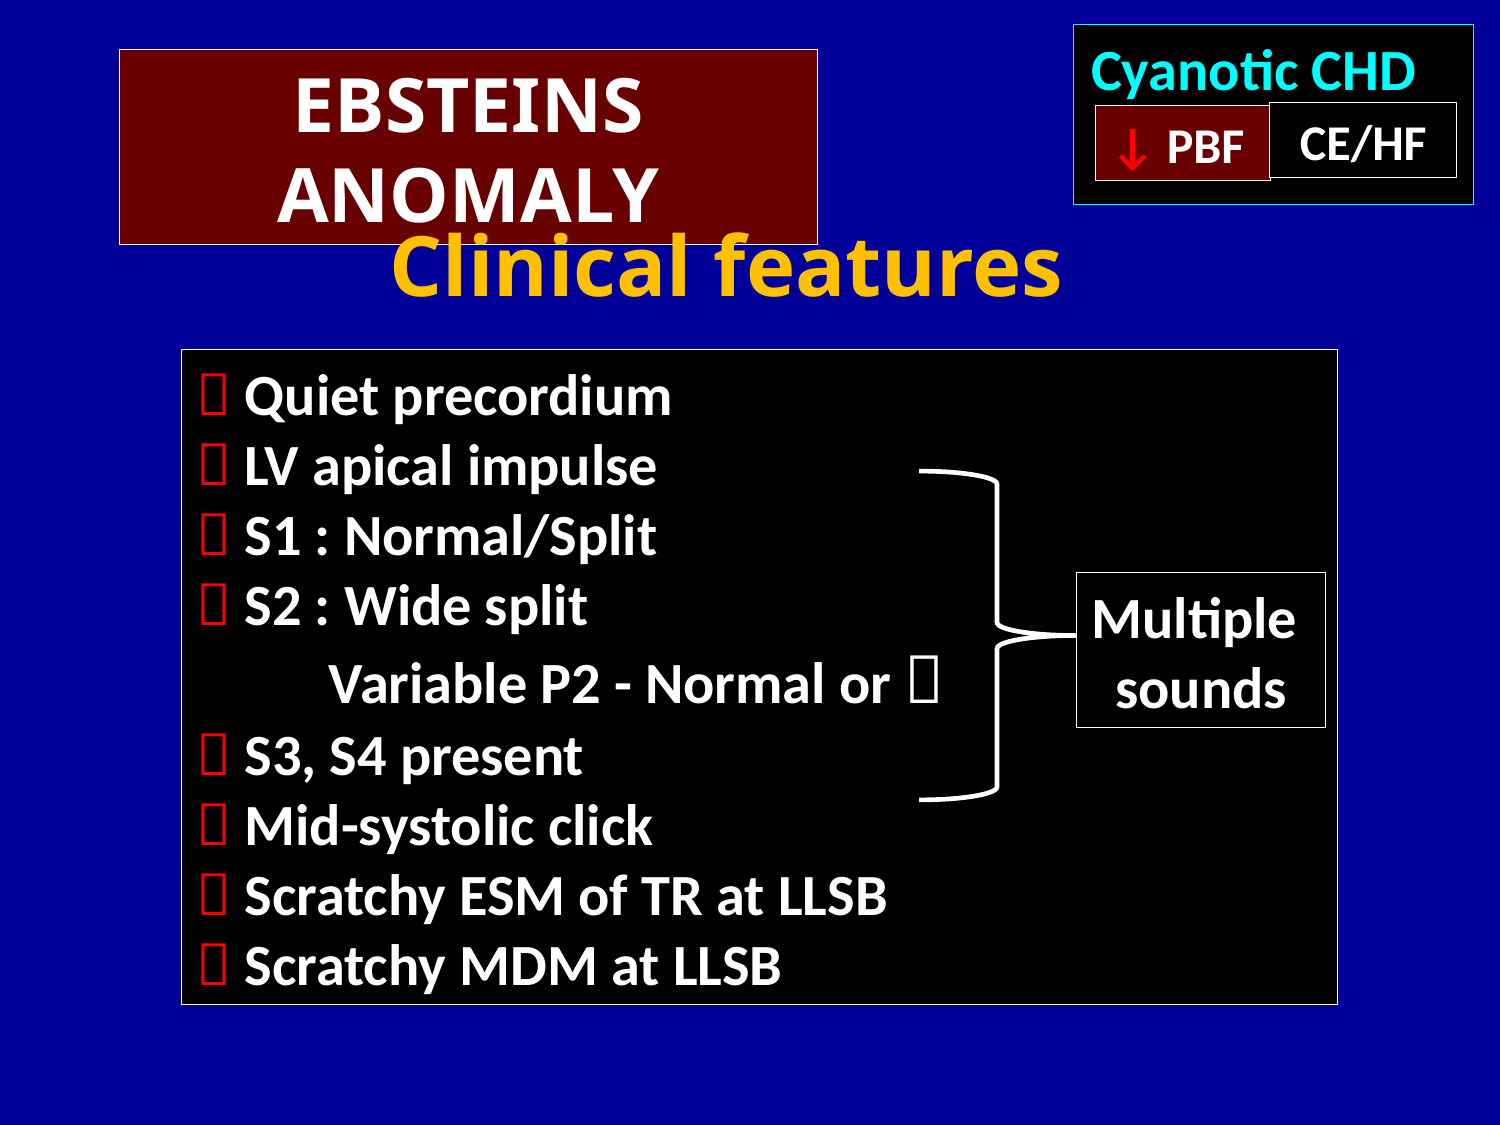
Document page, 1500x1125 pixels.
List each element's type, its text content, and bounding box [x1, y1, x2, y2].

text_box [1073, 24, 1474, 207]
text_box EBSTEINS ANOMALY [119, 49, 818, 245]
text_box Clinical features [375, 206, 1079, 321]
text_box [181, 349, 1338, 1012]
